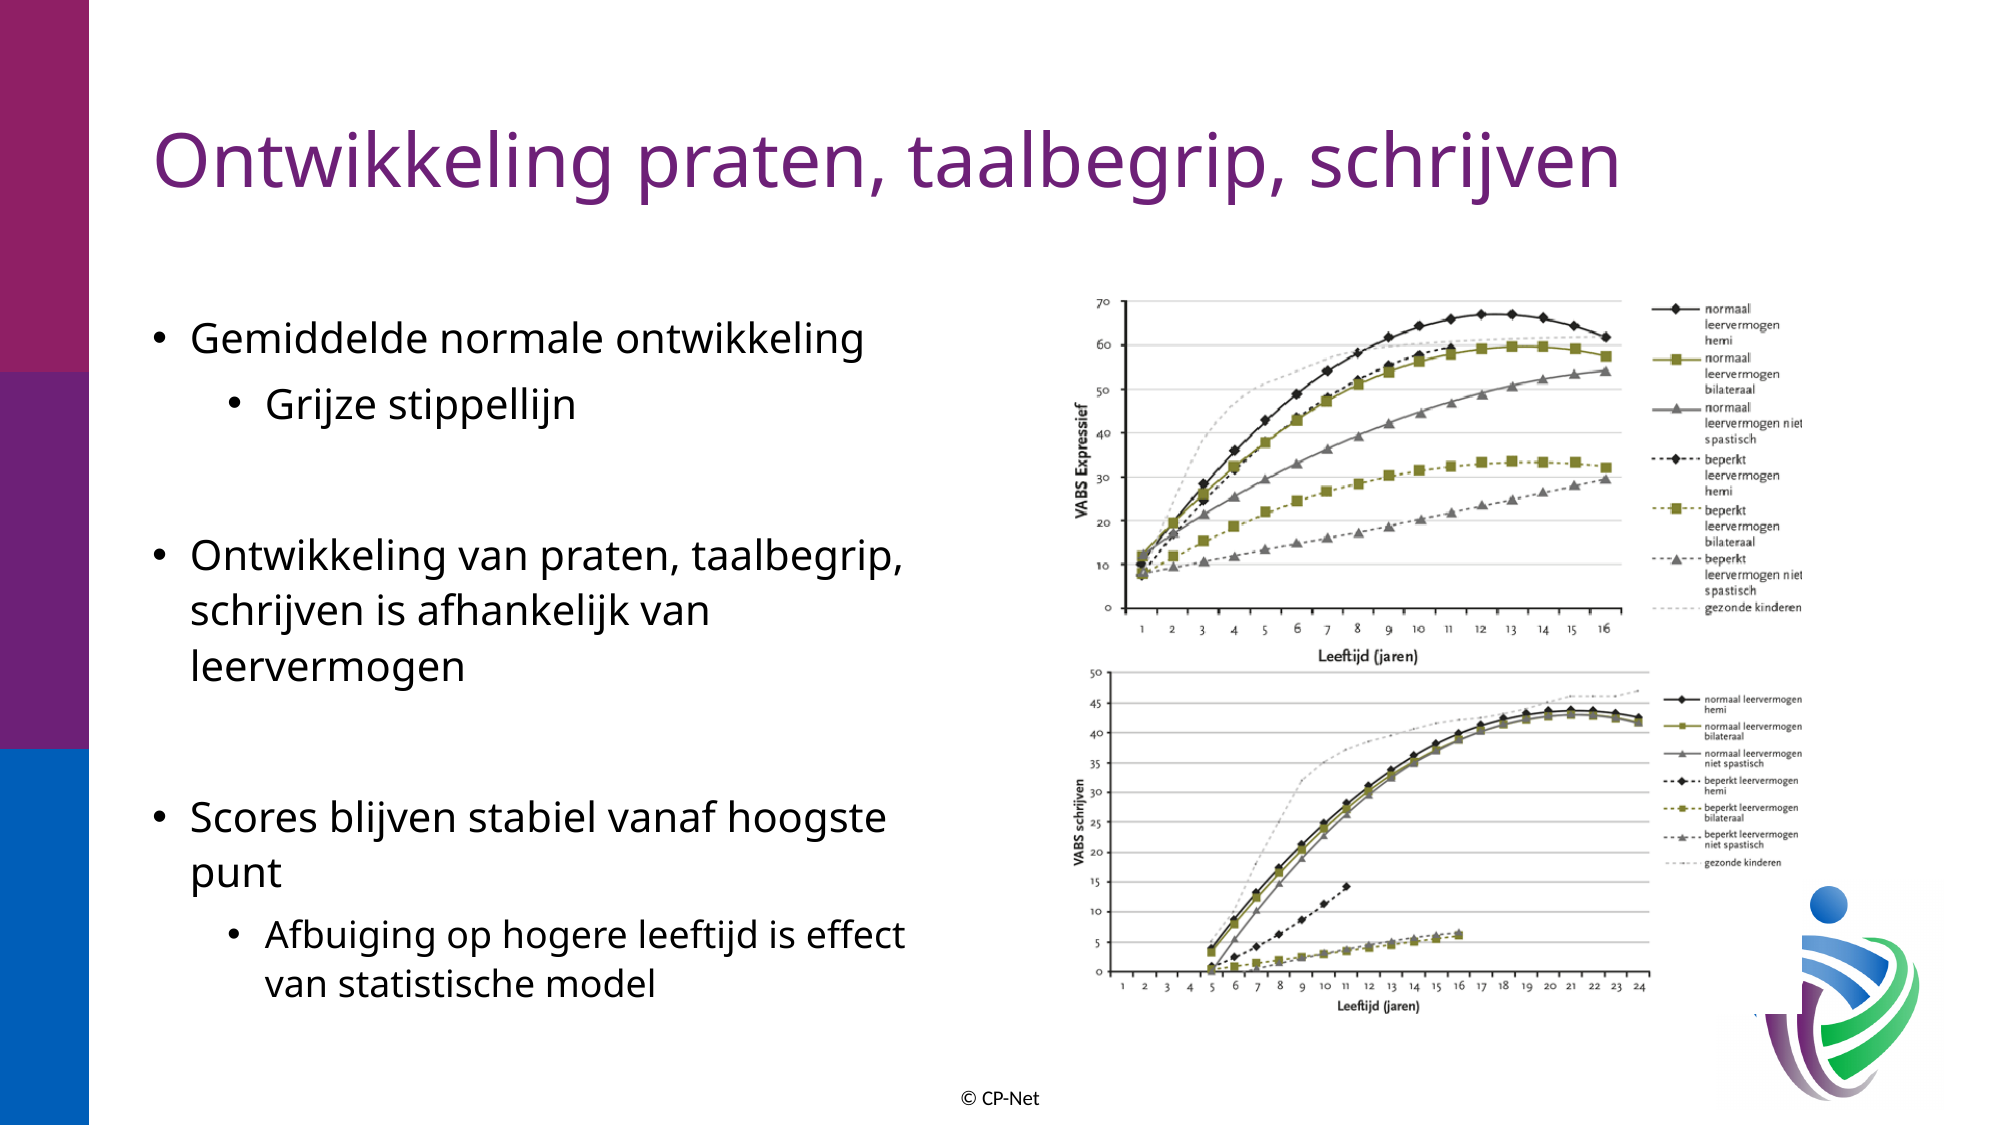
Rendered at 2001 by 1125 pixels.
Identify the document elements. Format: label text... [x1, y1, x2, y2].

list Gemiddelde normale ontwikkeling Grijze stippellijn Ontwikkeling van praten, taalbegrip, schrijven is afhankelijk van leervermogen Scores blijven stabiel vanaf hoogste punt Afbuiging op hogere leeftijd is effect van statistische model [137, 299, 988, 1014]
footer © CP-Net [662, 1077, 1338, 1110]
picture [1073, 299, 1944, 1110]
title Ontwikkeling praten, taalbegrip, schrijven [137, 54, 1863, 273]
